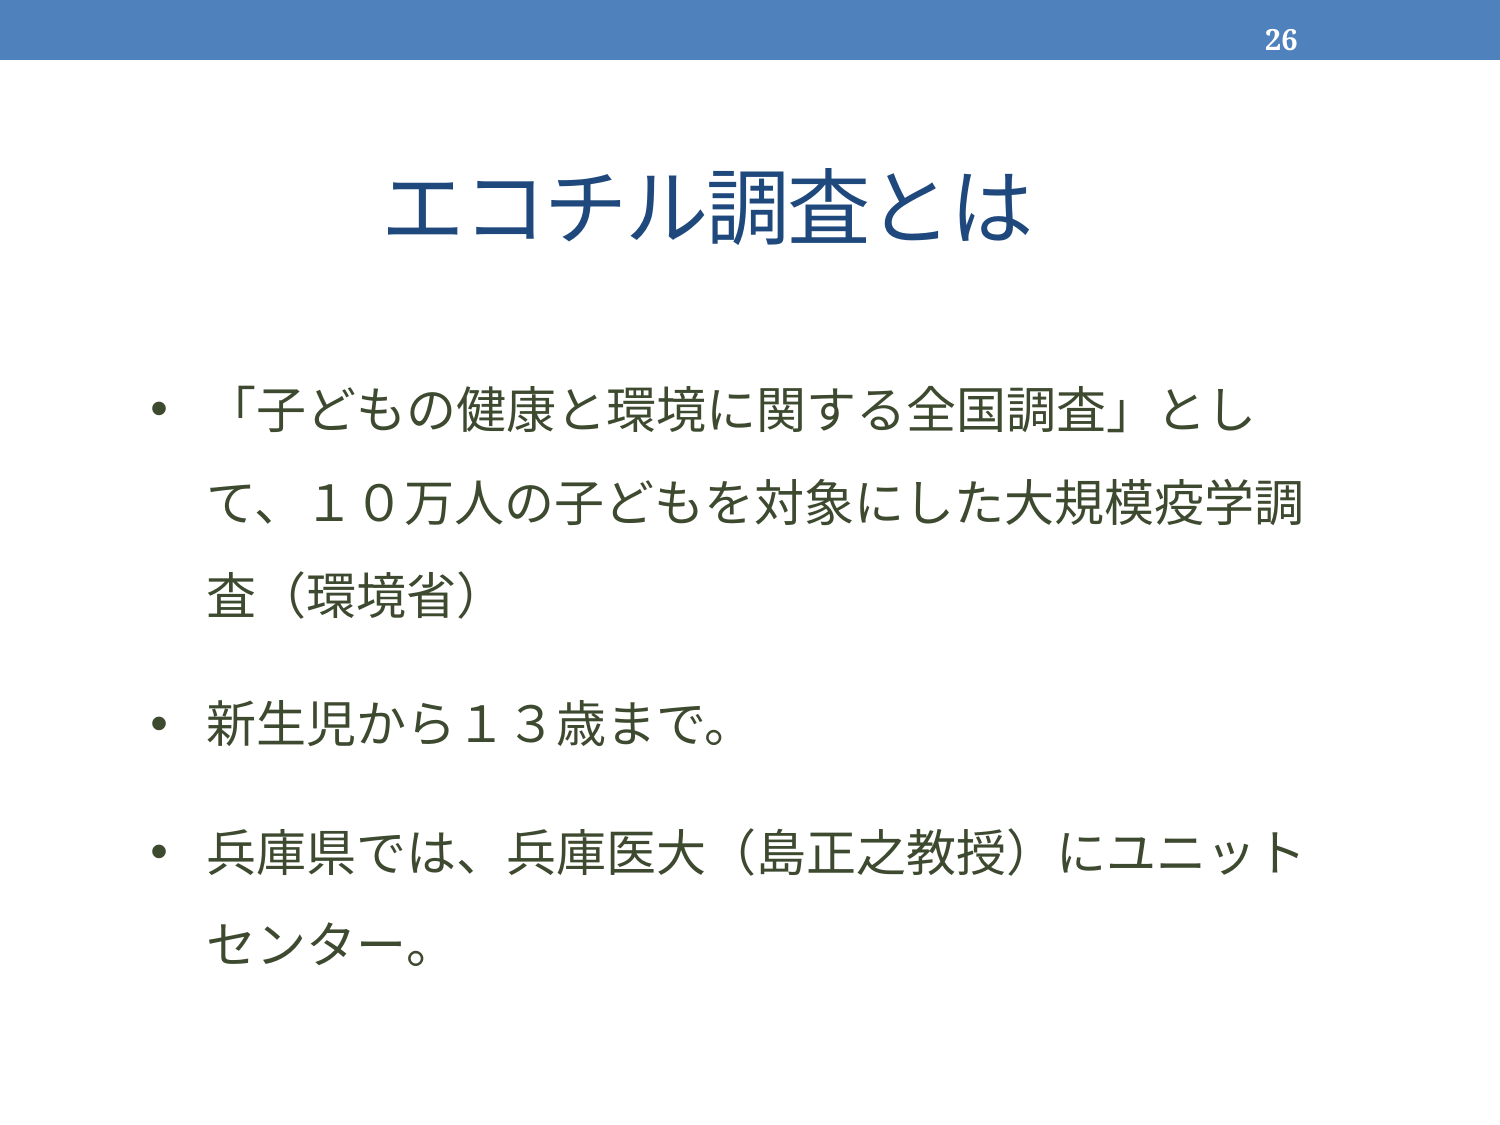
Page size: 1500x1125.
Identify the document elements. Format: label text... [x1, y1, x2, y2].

text_box 「子どもの健康と環境に関する全国調査」として、１０万人の子どもを対象にした大規模疫学調査（環境省） 新生児から１３歳まで。 兵庫県では、兵庫医大（島正之教授）にユニットセンター。 [135, 338, 1336, 982]
title エコチル調査とは [312, 137, 1103, 273]
slide_number 26 [1250, 3, 1425, 57]
